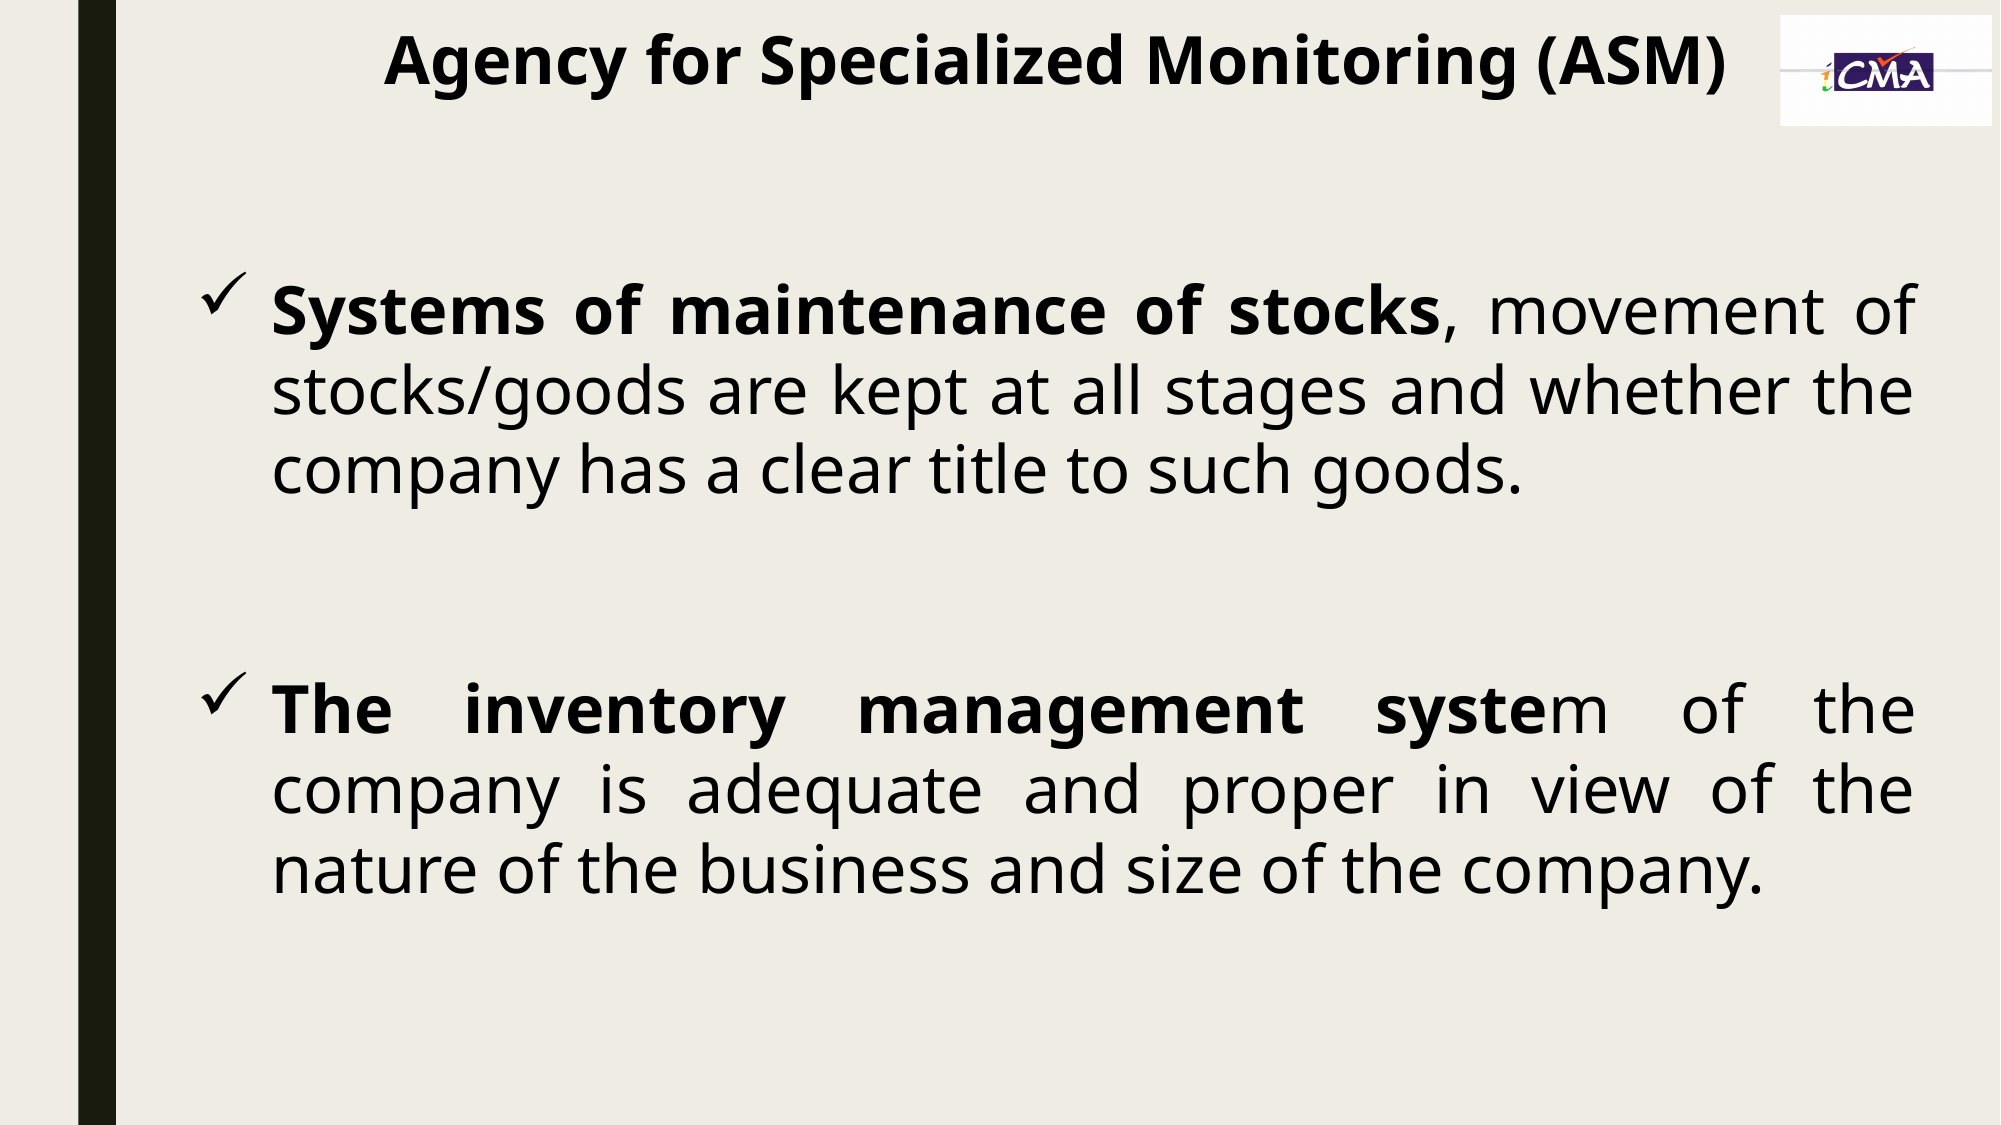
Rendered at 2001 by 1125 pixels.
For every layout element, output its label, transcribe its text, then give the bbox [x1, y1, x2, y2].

text_box Systems of maintenance of stocks, movement of stocks/goods are kept at all stages and whether the company has a clear title to such goods. The inventory management system of the company is adequate and proper in view of the nature of the business and size of the company. [181, 180, 1932, 915]
text_box Agency for Specialized Monitoring (ASM) [121, 10, 1992, 106]
picture [1780, 15, 1992, 126]
